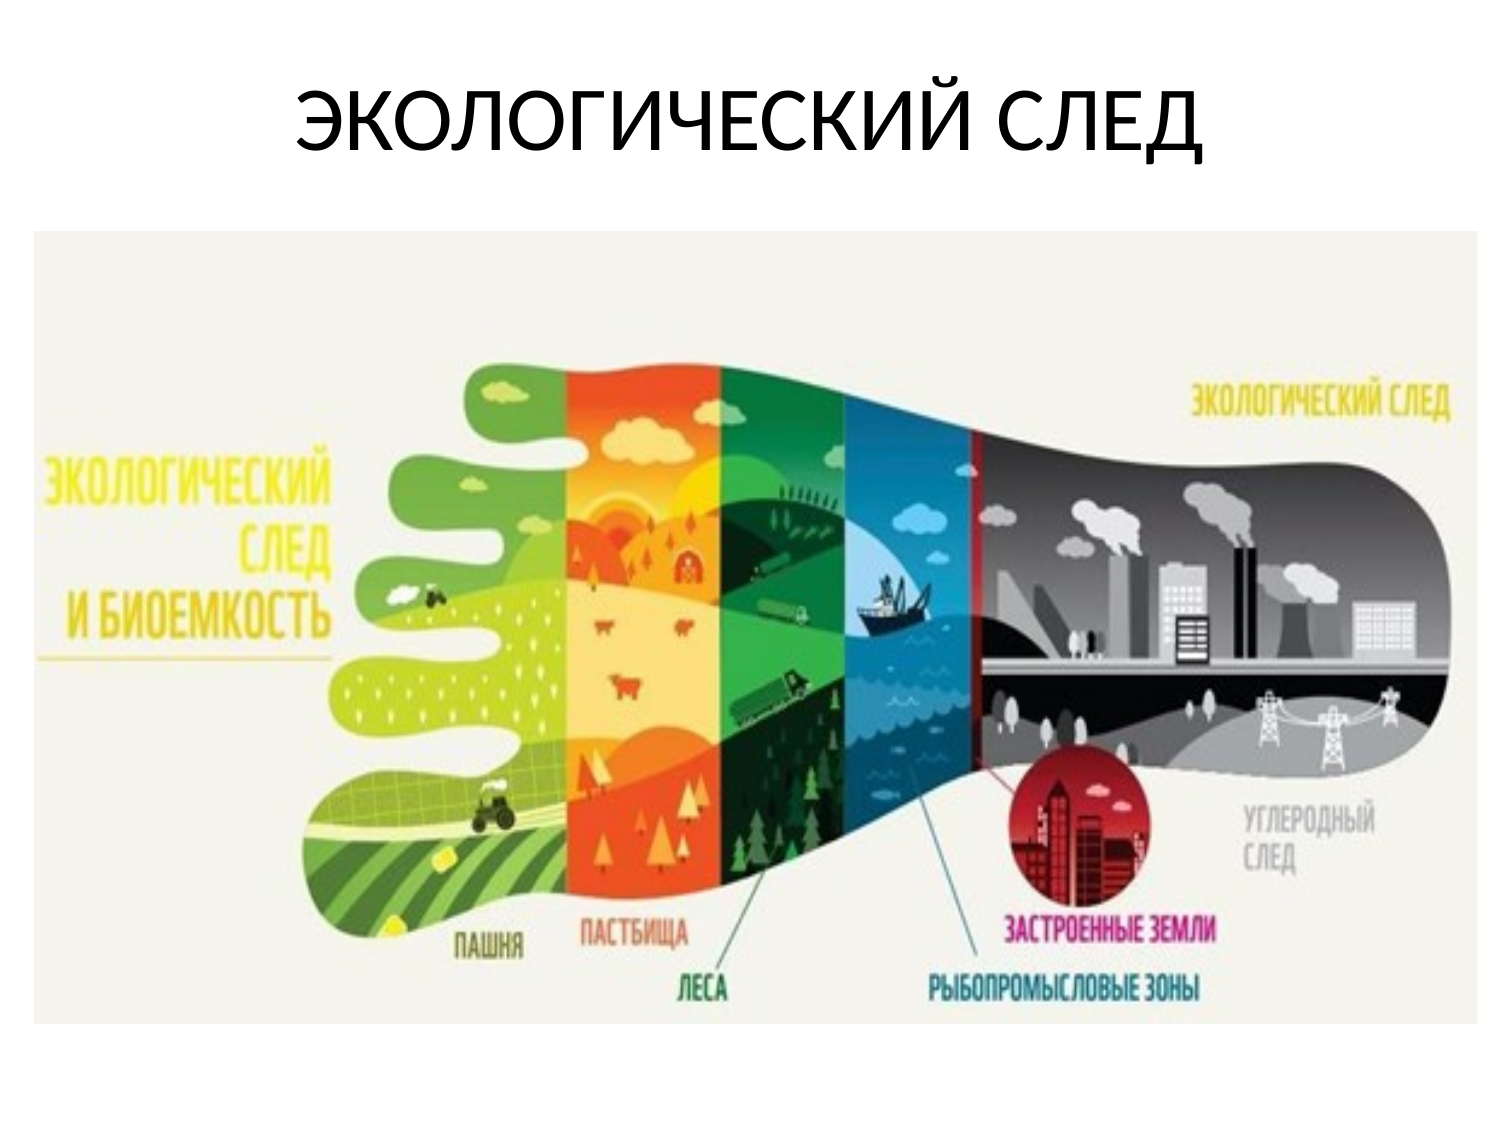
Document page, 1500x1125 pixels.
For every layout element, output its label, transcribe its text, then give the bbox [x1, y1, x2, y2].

picture [34, 231, 1489, 1024]
title ЭКОЛОГИЧЕСКИЙ СЛЕД [112, 30, 1388, 197]
